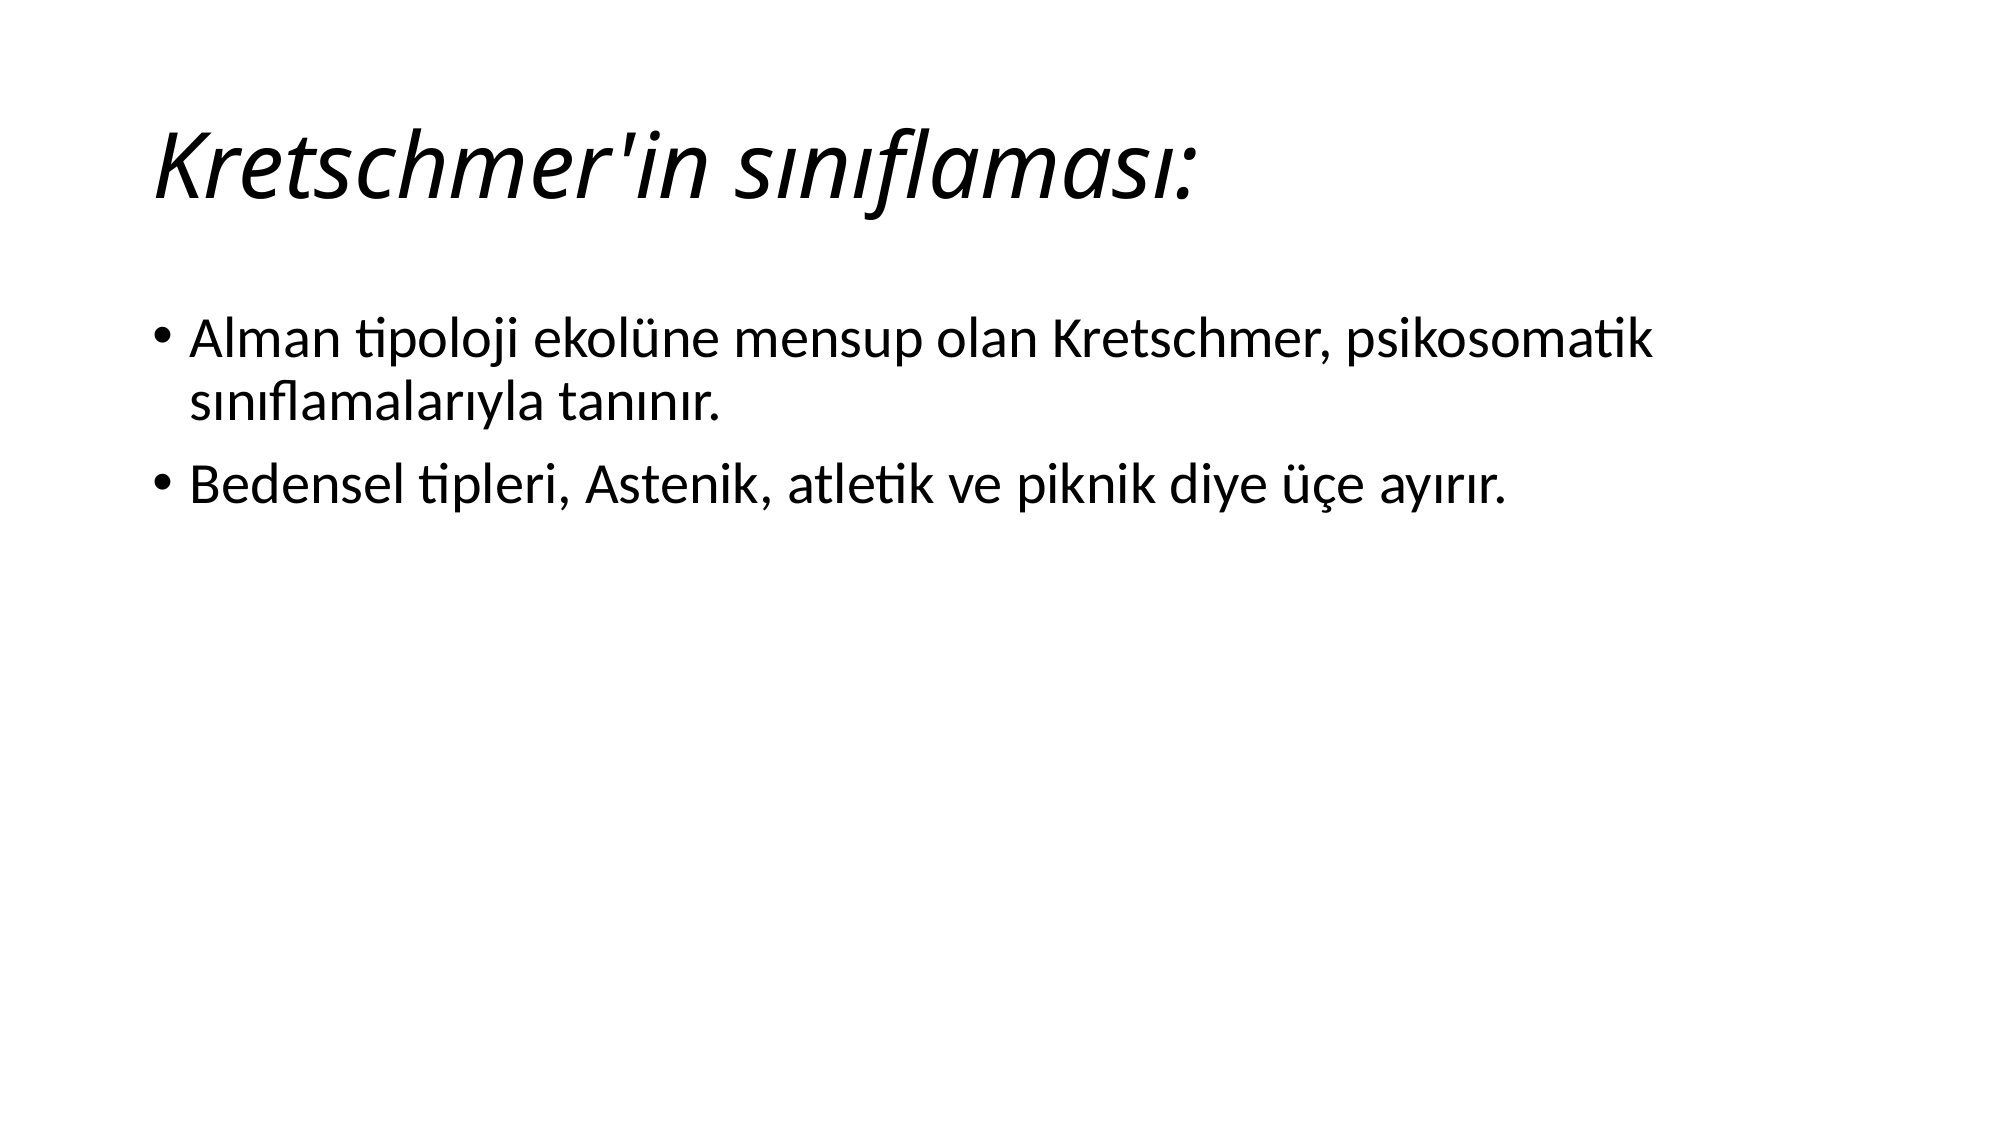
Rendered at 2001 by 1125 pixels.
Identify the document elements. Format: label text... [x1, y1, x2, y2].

title Kretschmer'in sınıflaması: [137, 59, 1863, 278]
list Alman tipoloji ekolüne mensup olan Kretschmer, psikosomatik sınıflamalarıyla tanınır. Bedensel tipleri, Astenik, atletik ve piknik diye üçe ayırır. [137, 299, 1863, 1014]
